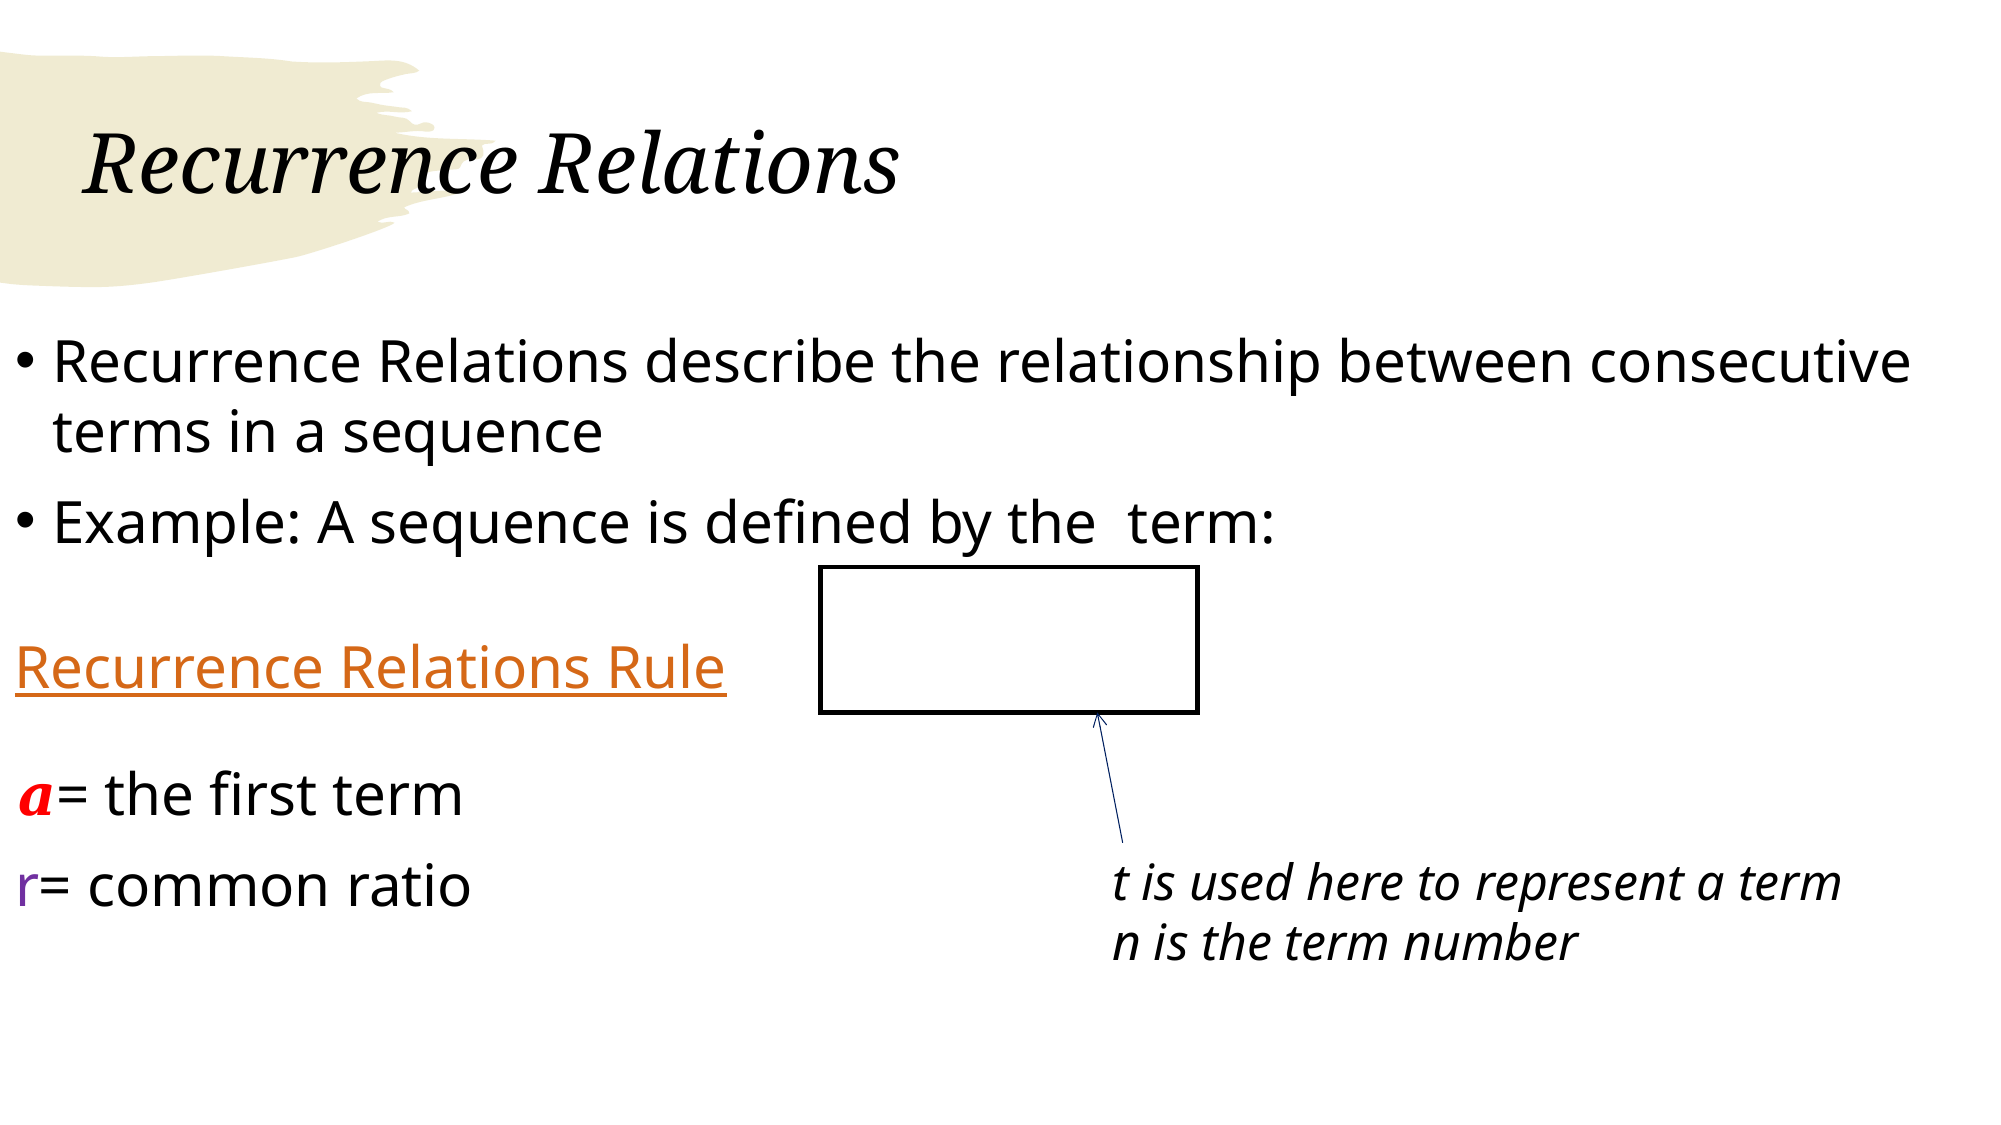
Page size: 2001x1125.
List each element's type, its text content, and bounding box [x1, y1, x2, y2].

text_box Recurrence Relations Rule [0, 622, 820, 708]
text_box t is used here to represent a term n is the term number [1097, 842, 1916, 978]
text_box [820, 566, 1198, 713]
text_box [1097, 712, 1123, 843]
title Recurrence Relations [68, 57, 1932, 275]
